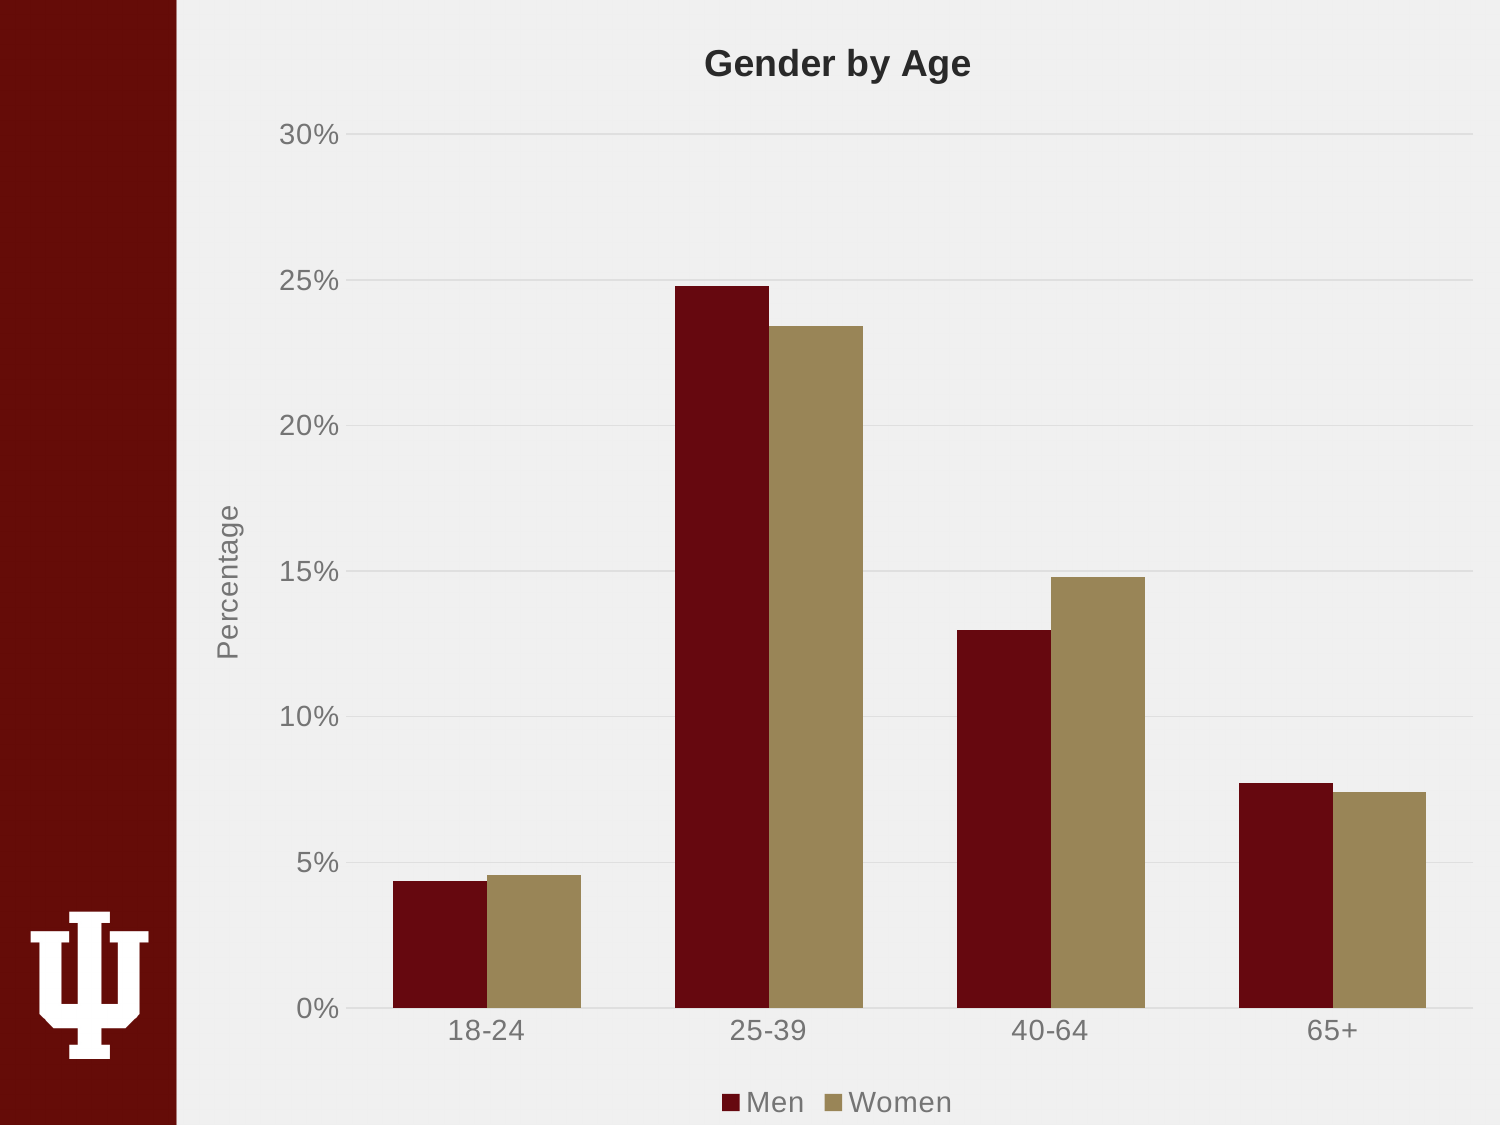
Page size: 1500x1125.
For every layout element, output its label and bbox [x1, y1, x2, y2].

chart [175, 0, 1500, 1125]
picture [0, 0, 175, 1125]
